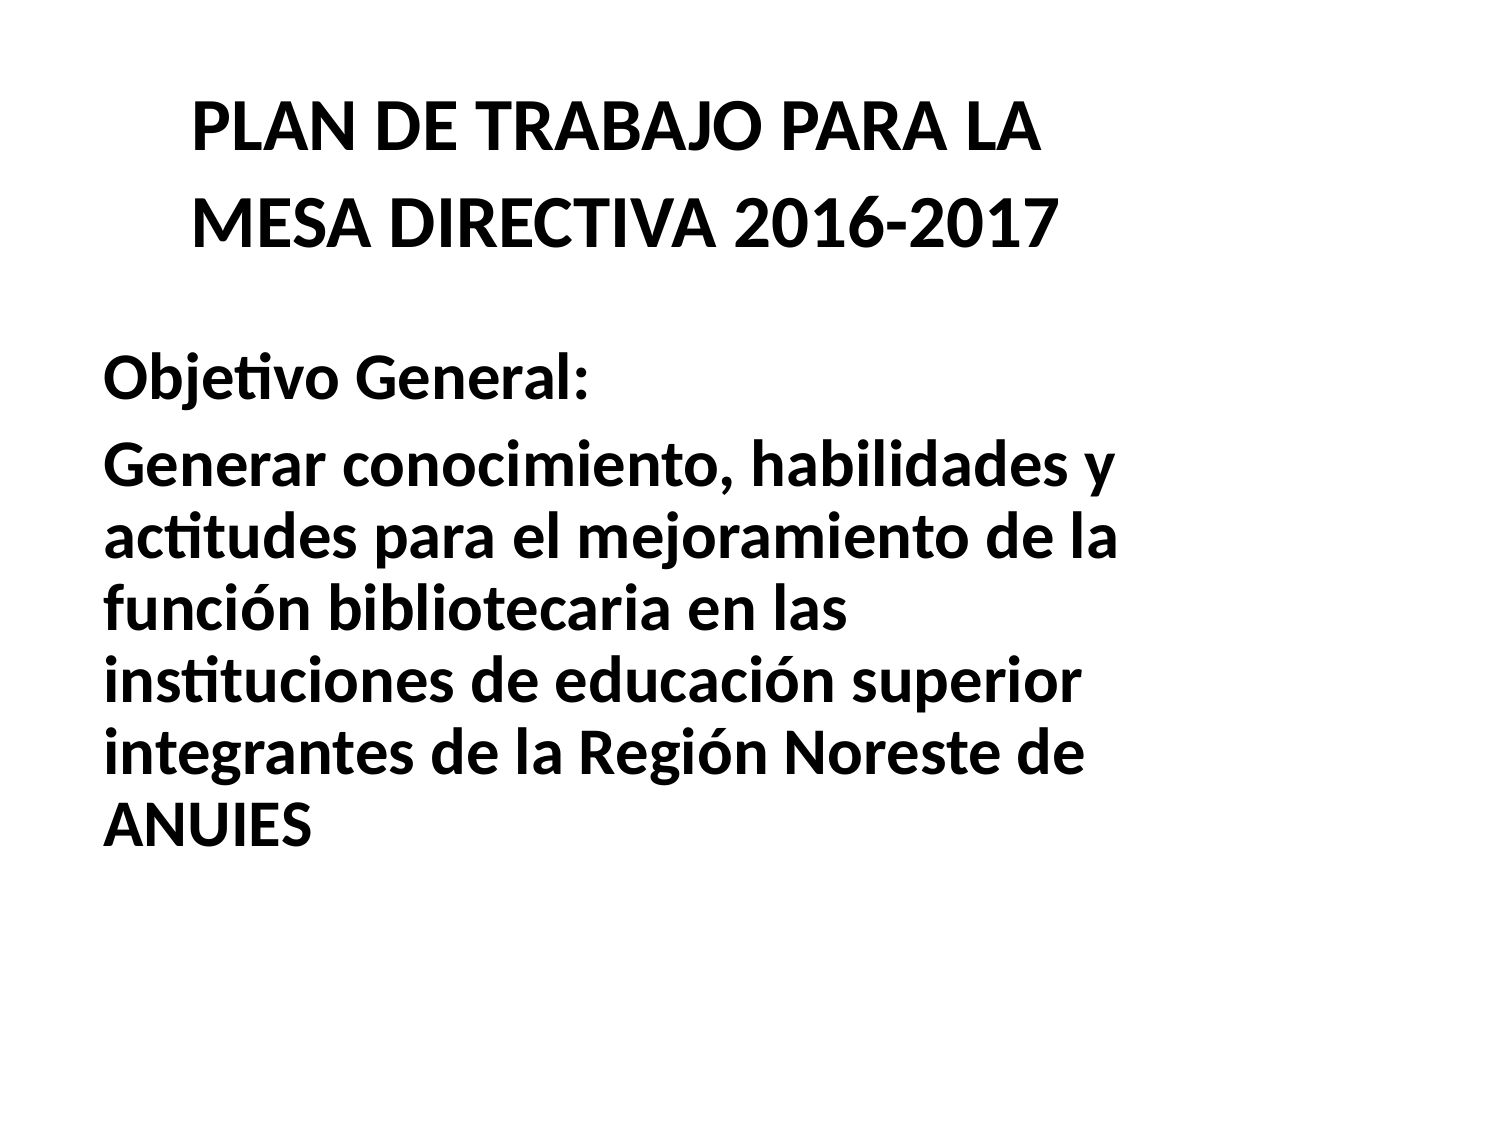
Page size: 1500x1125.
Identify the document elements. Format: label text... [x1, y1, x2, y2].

list PLAN DE TRABAJO PARA LA MESA DIRECTIVA 2016-2017 Objetivo General: Generar conocimiento, habilidades y actitudes para el mejoramiento de la función bibliotecaria en las instituciones de educación superior integrantes de la Región Noreste de ANUIES [88, 78, 1164, 1012]
